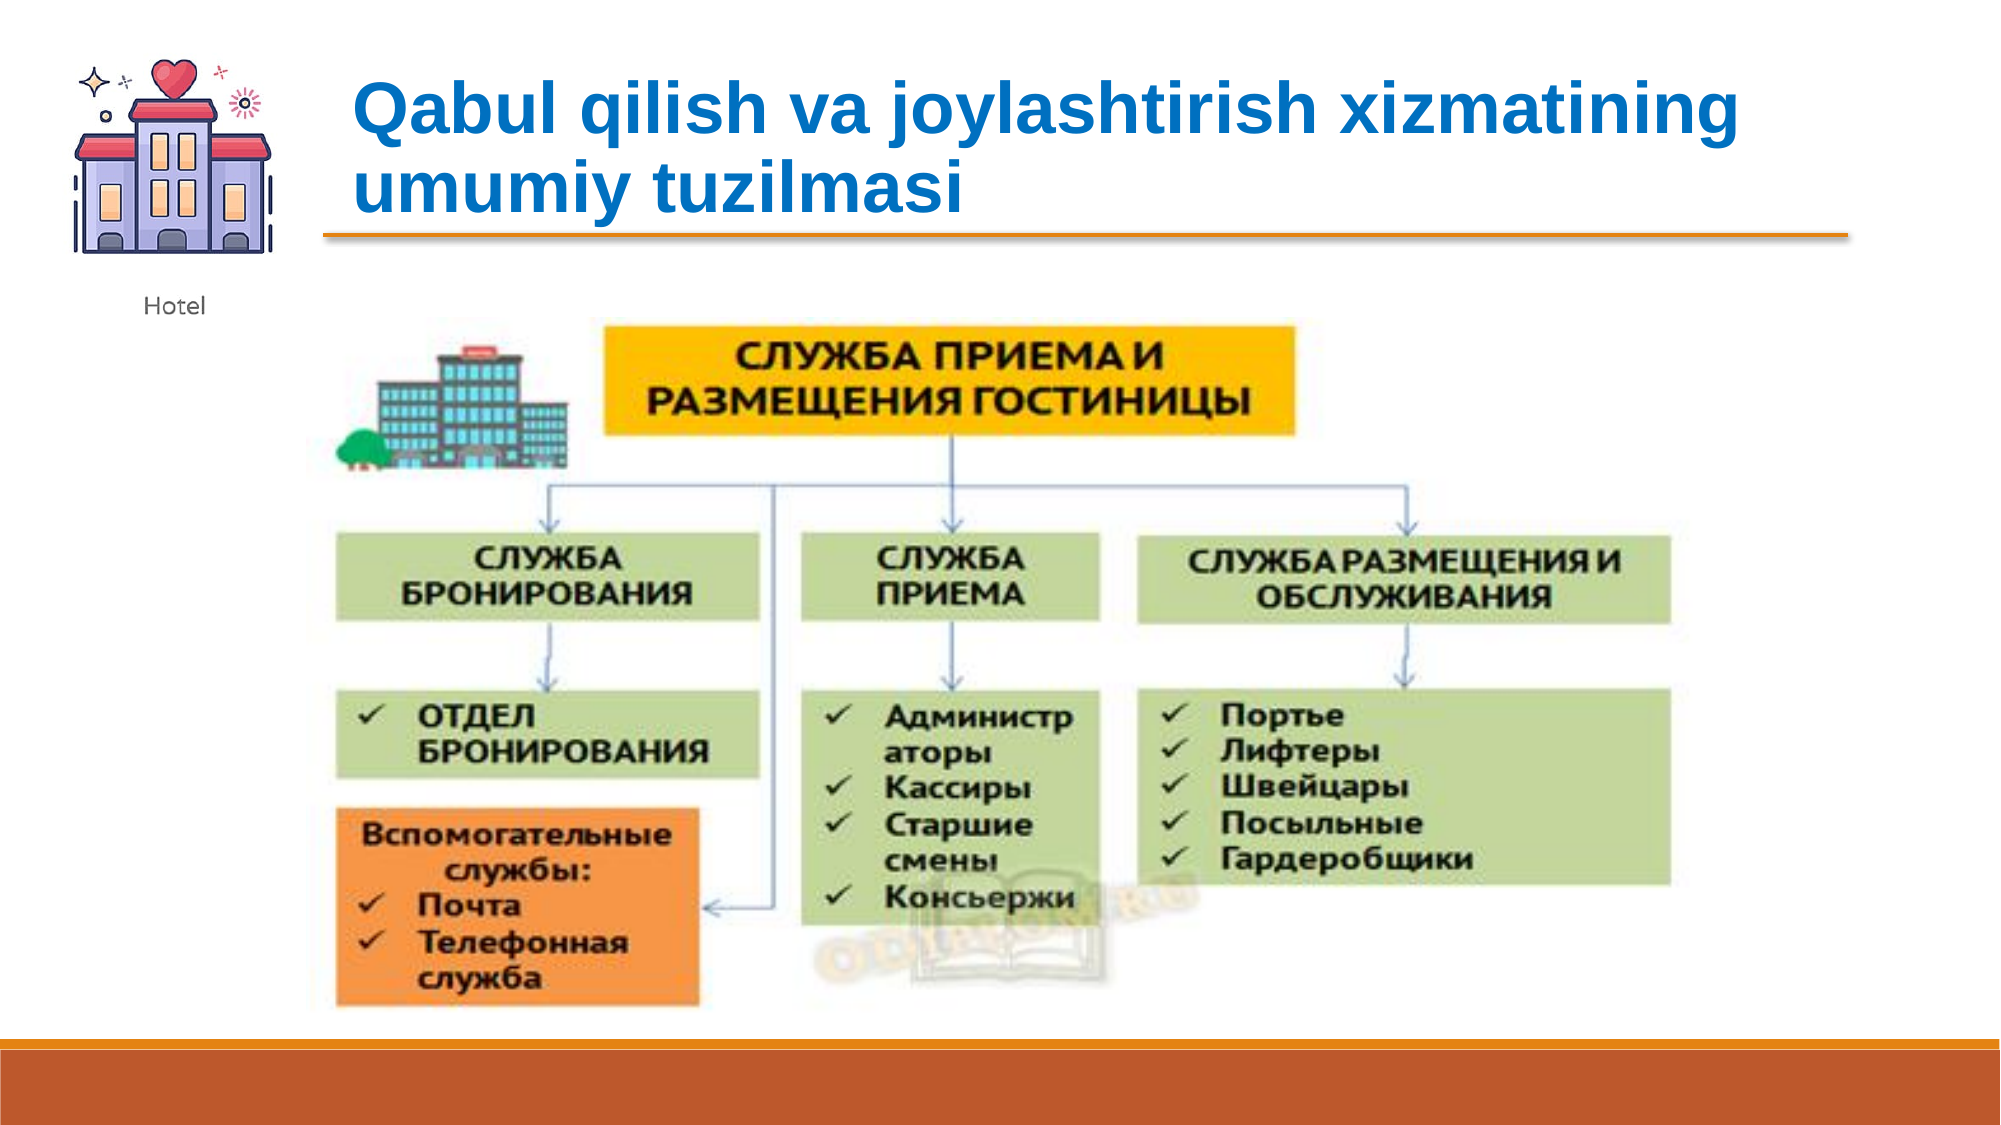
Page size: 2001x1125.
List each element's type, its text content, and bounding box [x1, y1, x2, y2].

text_box Qabul qilish va joylashtirish xizmatining umumiy tuzilmasi [337, 0, 1897, 213]
picture [21, 38, 1705, 1023]
